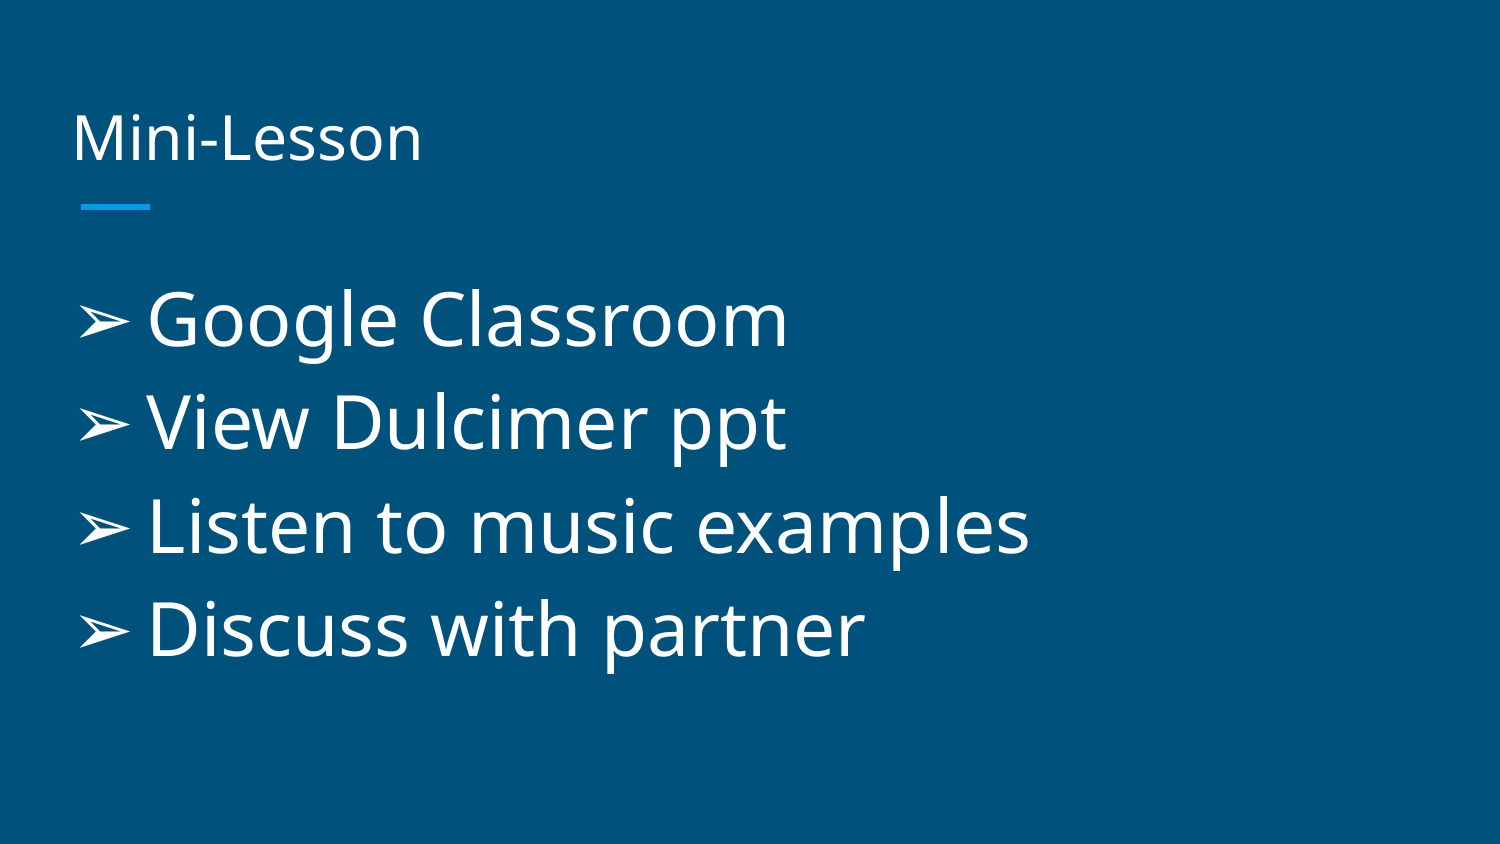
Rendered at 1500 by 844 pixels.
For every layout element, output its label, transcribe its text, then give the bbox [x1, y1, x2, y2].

title Mini-Lesson [56, 75, 1430, 188]
list Google Classroom View Dulcimer ppt Listen to music examples Discuss with partner [56, 242, 1430, 748]
